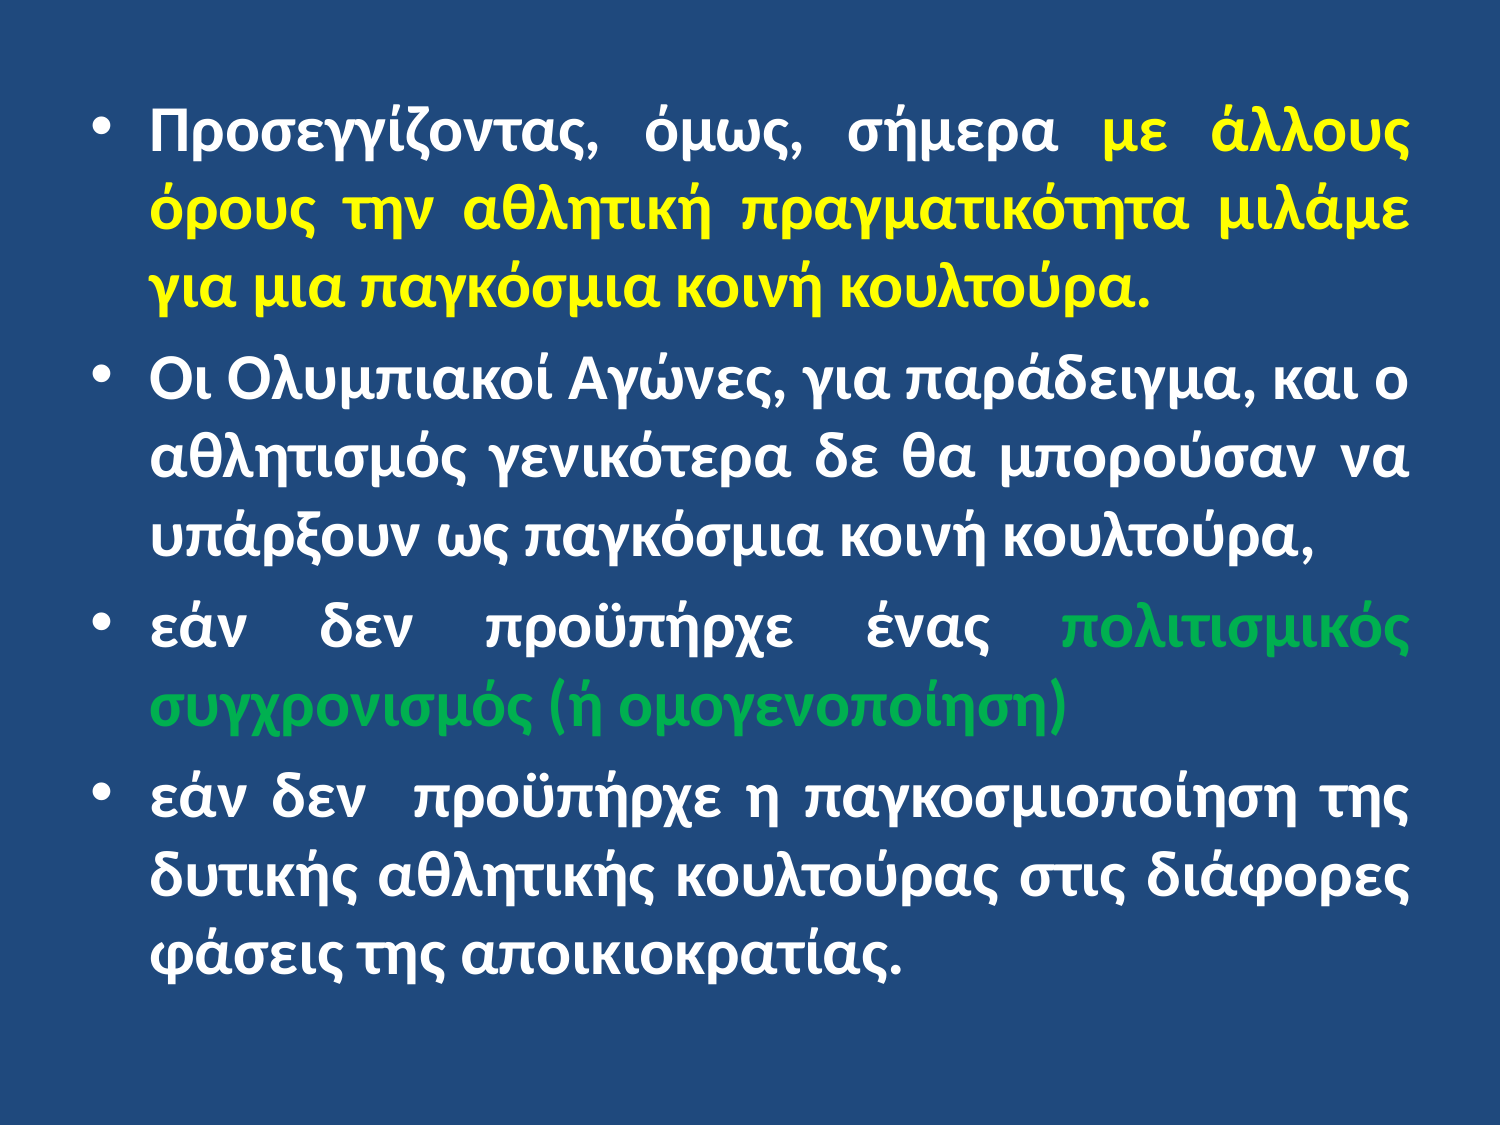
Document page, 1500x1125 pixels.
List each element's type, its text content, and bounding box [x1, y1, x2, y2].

list Προσεγγίζοντας, όμως, σήμερα με άλλους όρους την αθλητική πραγματικότητα μιλάμε για μια παγκόσμια κοινή κουλτούρα. Οι Ολυμπιακοί Αγώνες, για παράδειγμα, και ο αθλητισμός γενικότερα δε θα μπορούσαν να υπάρξουν ως παγκόσμια κοινή κουλτούρα, εάν δεν προϋπήρχε ένας πολιτισμικός συγχρονισμός (ή ομογενοποίηση) εάν δεν προϋπήρχε η παγκοσμιοποίηση της δυτικής αθλητικής κουλτούρας στις διάφορες φάσεις της αποικιοκρατίας. [75, 78, 1425, 1005]
